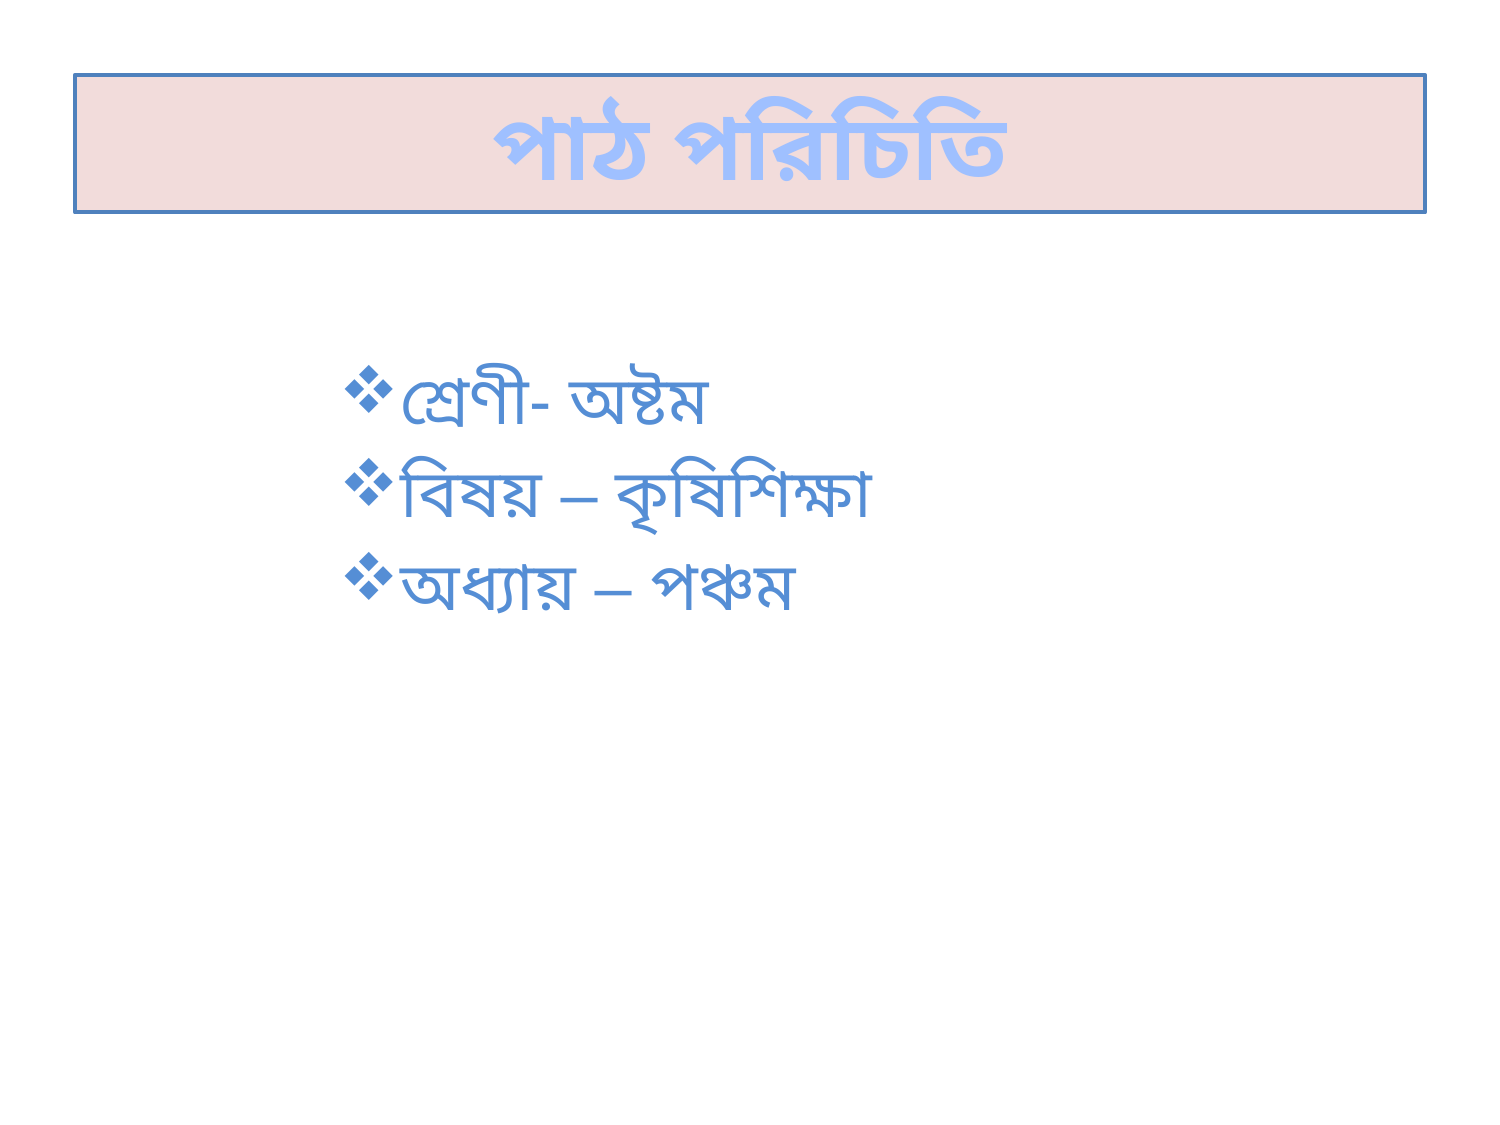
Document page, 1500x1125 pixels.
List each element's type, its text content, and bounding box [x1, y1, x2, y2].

text_box শ্রেণী- অষ্টম বিষয় – কৃষিশিক্ষা অধ্যায় – পঞ্চম [324, 350, 1375, 913]
text_box পাঠ পরিচিতি [73, 73, 1427, 214]
